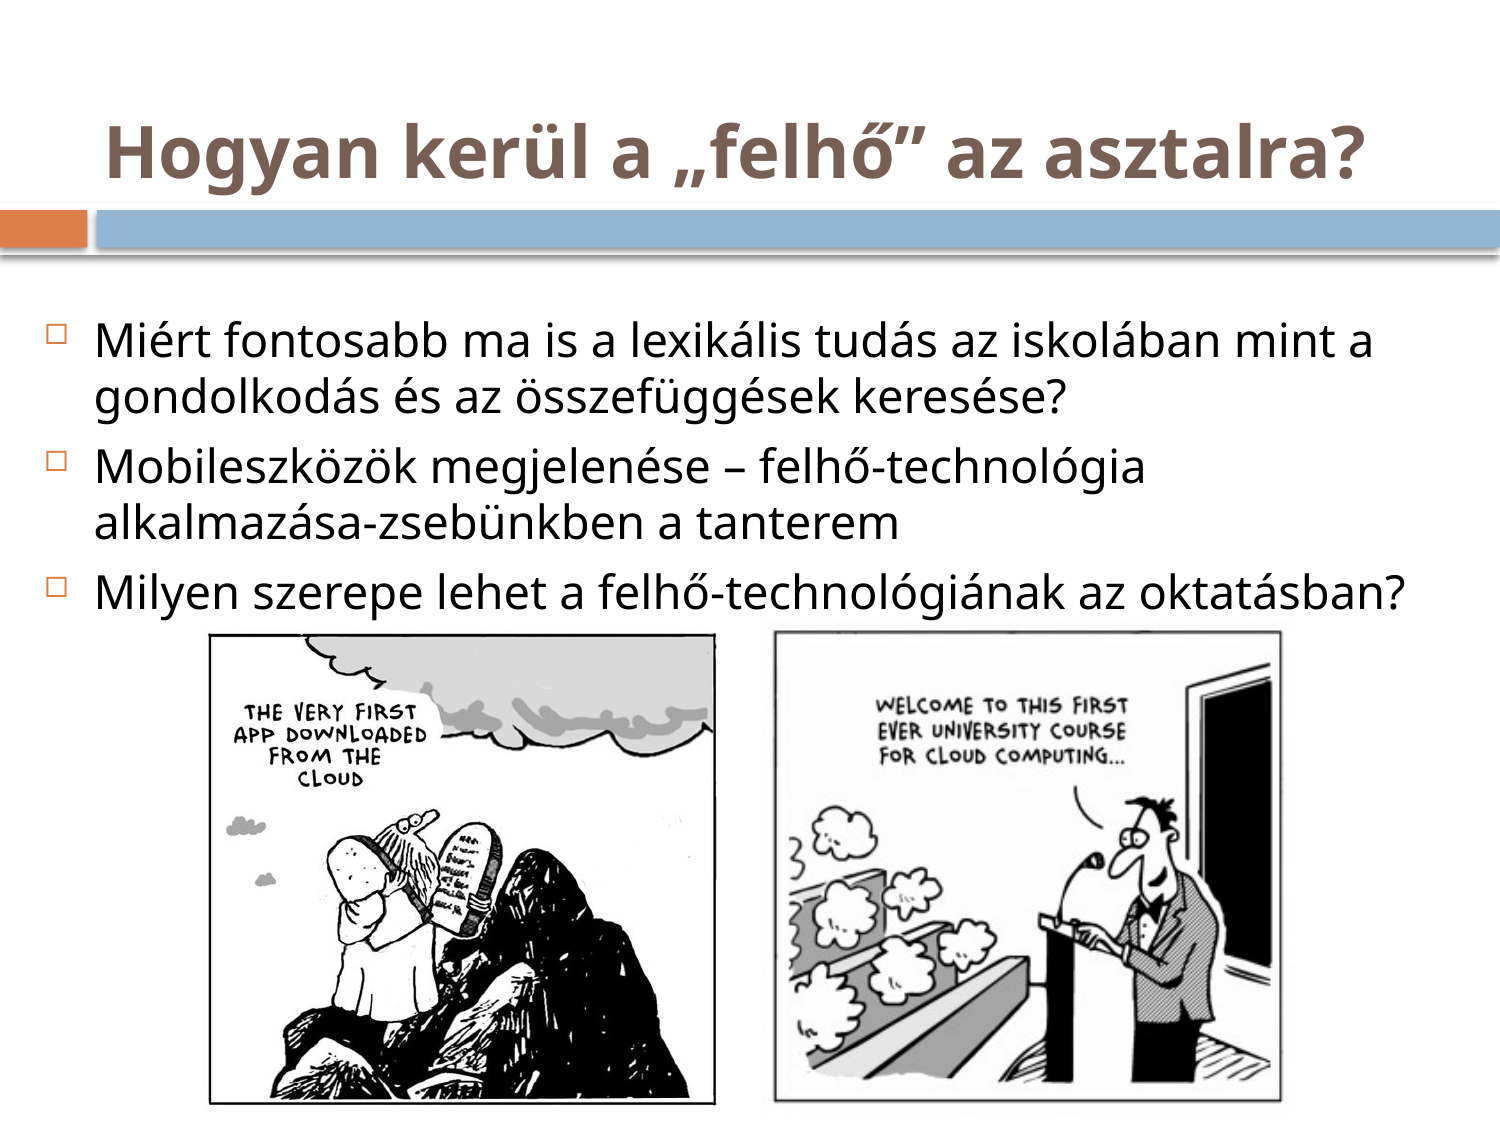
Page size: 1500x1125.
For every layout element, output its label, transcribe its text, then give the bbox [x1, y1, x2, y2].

list Miért fontosabb ma is a lexikális tudás az iskolában mint a gondolkodás és az összefüggések keresése? Mobileszközök megjelenése – felhő-technológia alkalmazása-zsebünkben a tanterem Milyen szerepe lehet a felhő-technológiának az oktatásban? [29, 302, 1439, 634]
picture [761, 622, 1294, 1116]
picture [194, 623, 728, 1118]
title Hogyan kerül a „felhő” az asztalra? [88, 90, 1439, 209]
